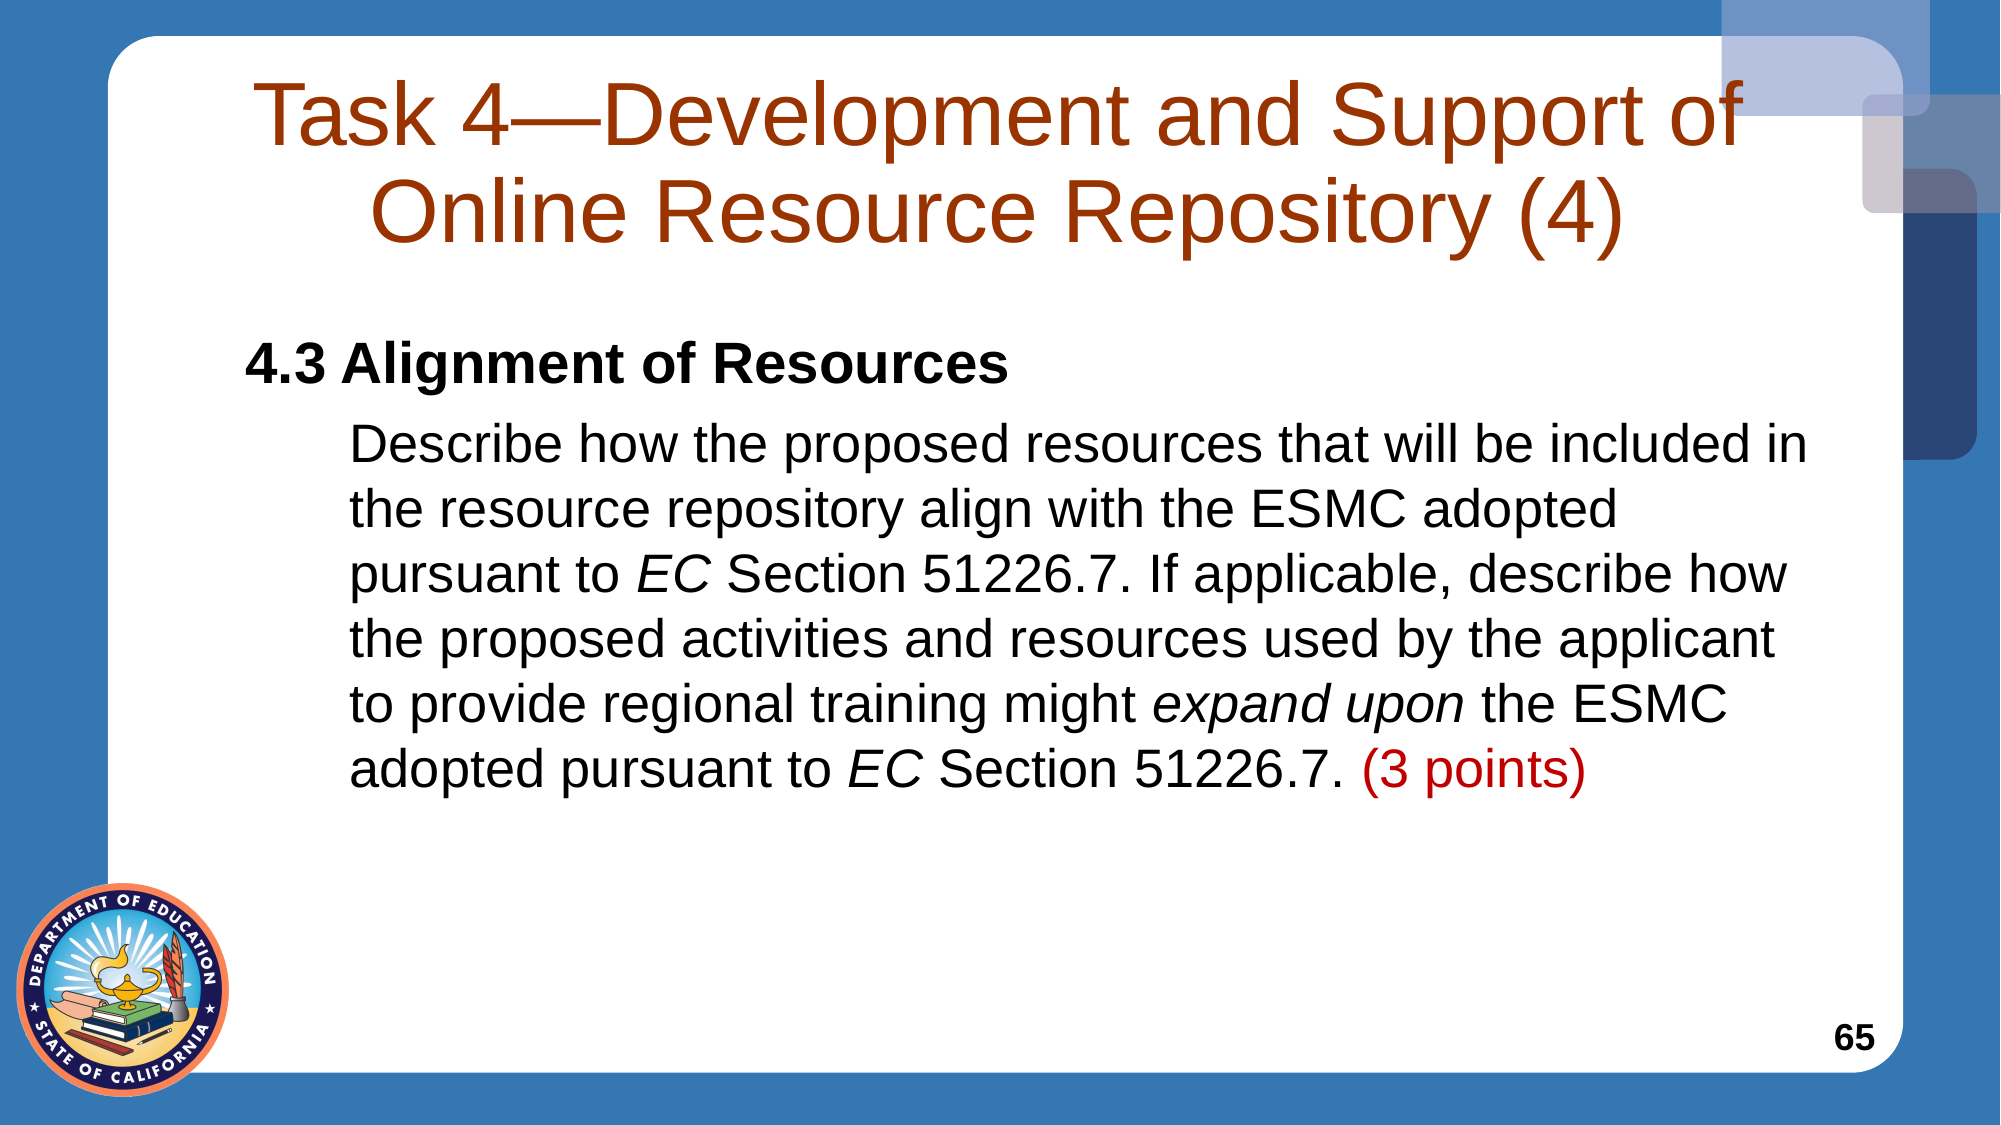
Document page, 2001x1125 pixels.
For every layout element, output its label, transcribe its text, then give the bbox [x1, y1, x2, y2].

list 4.3 Alignment of Resources Describe how the proposed resources that will be included in the resource repository align with the ESMC adopted pursuant to EC Section 51226.7. If applicable, describe how the proposed activities and resources used by the applicant to provide regional training might expand upon the ESMC adopted pursuant to EC Section 51226.7. (3 points) [222, 318, 1840, 1066]
slide_number 65 [1440, 1005, 1891, 1066]
picture [16, 883, 229, 1097]
title Task 4—Development and Support of Online Resource Repository (4) [222, 59, 1778, 271]
